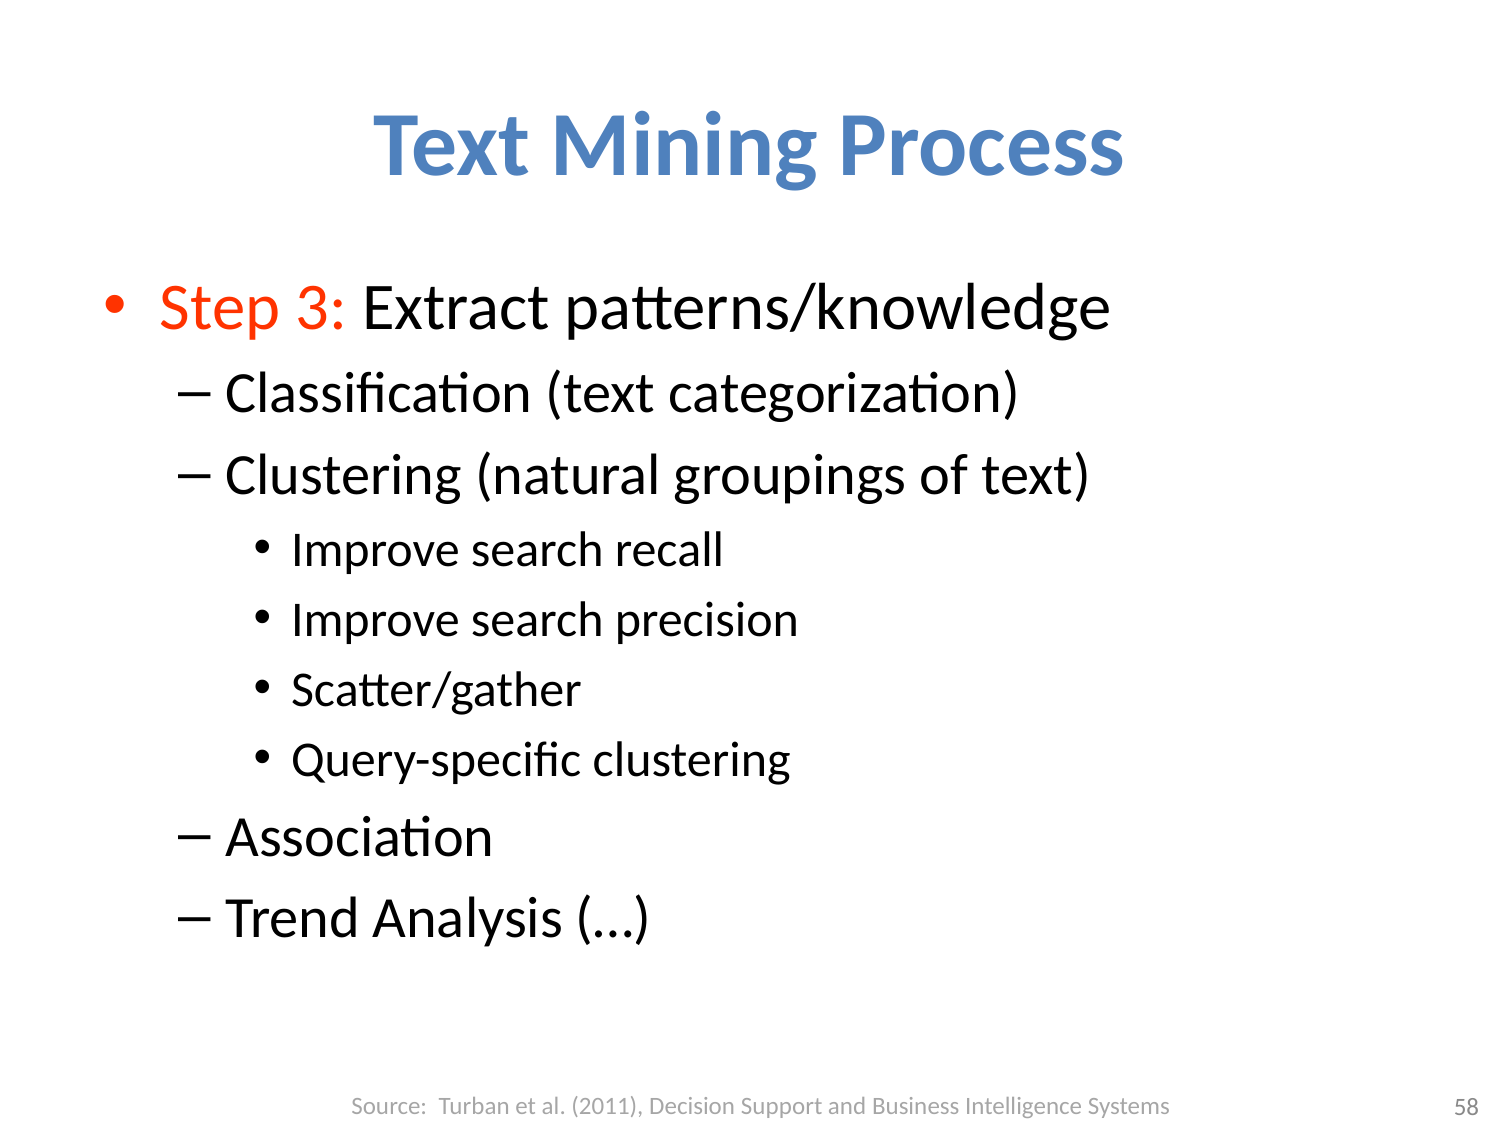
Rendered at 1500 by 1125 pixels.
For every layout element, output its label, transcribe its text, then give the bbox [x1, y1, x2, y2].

slide_number 58 [1328, 1082, 1495, 1125]
list Step 3: Extract patterns/knowledge Classification (text categorization) Clustering (natural groupings of text) Improve search recall Improve search precision Scatter/gather Query-specific clustering Association Trend Analysis (…) [88, 255, 1436, 1031]
text_box Source: Turban et al. (2011), Decision Support and Business Intelligence Systems [301, 1082, 1223, 1125]
title Text Mining Process [75, 45, 1425, 233]
